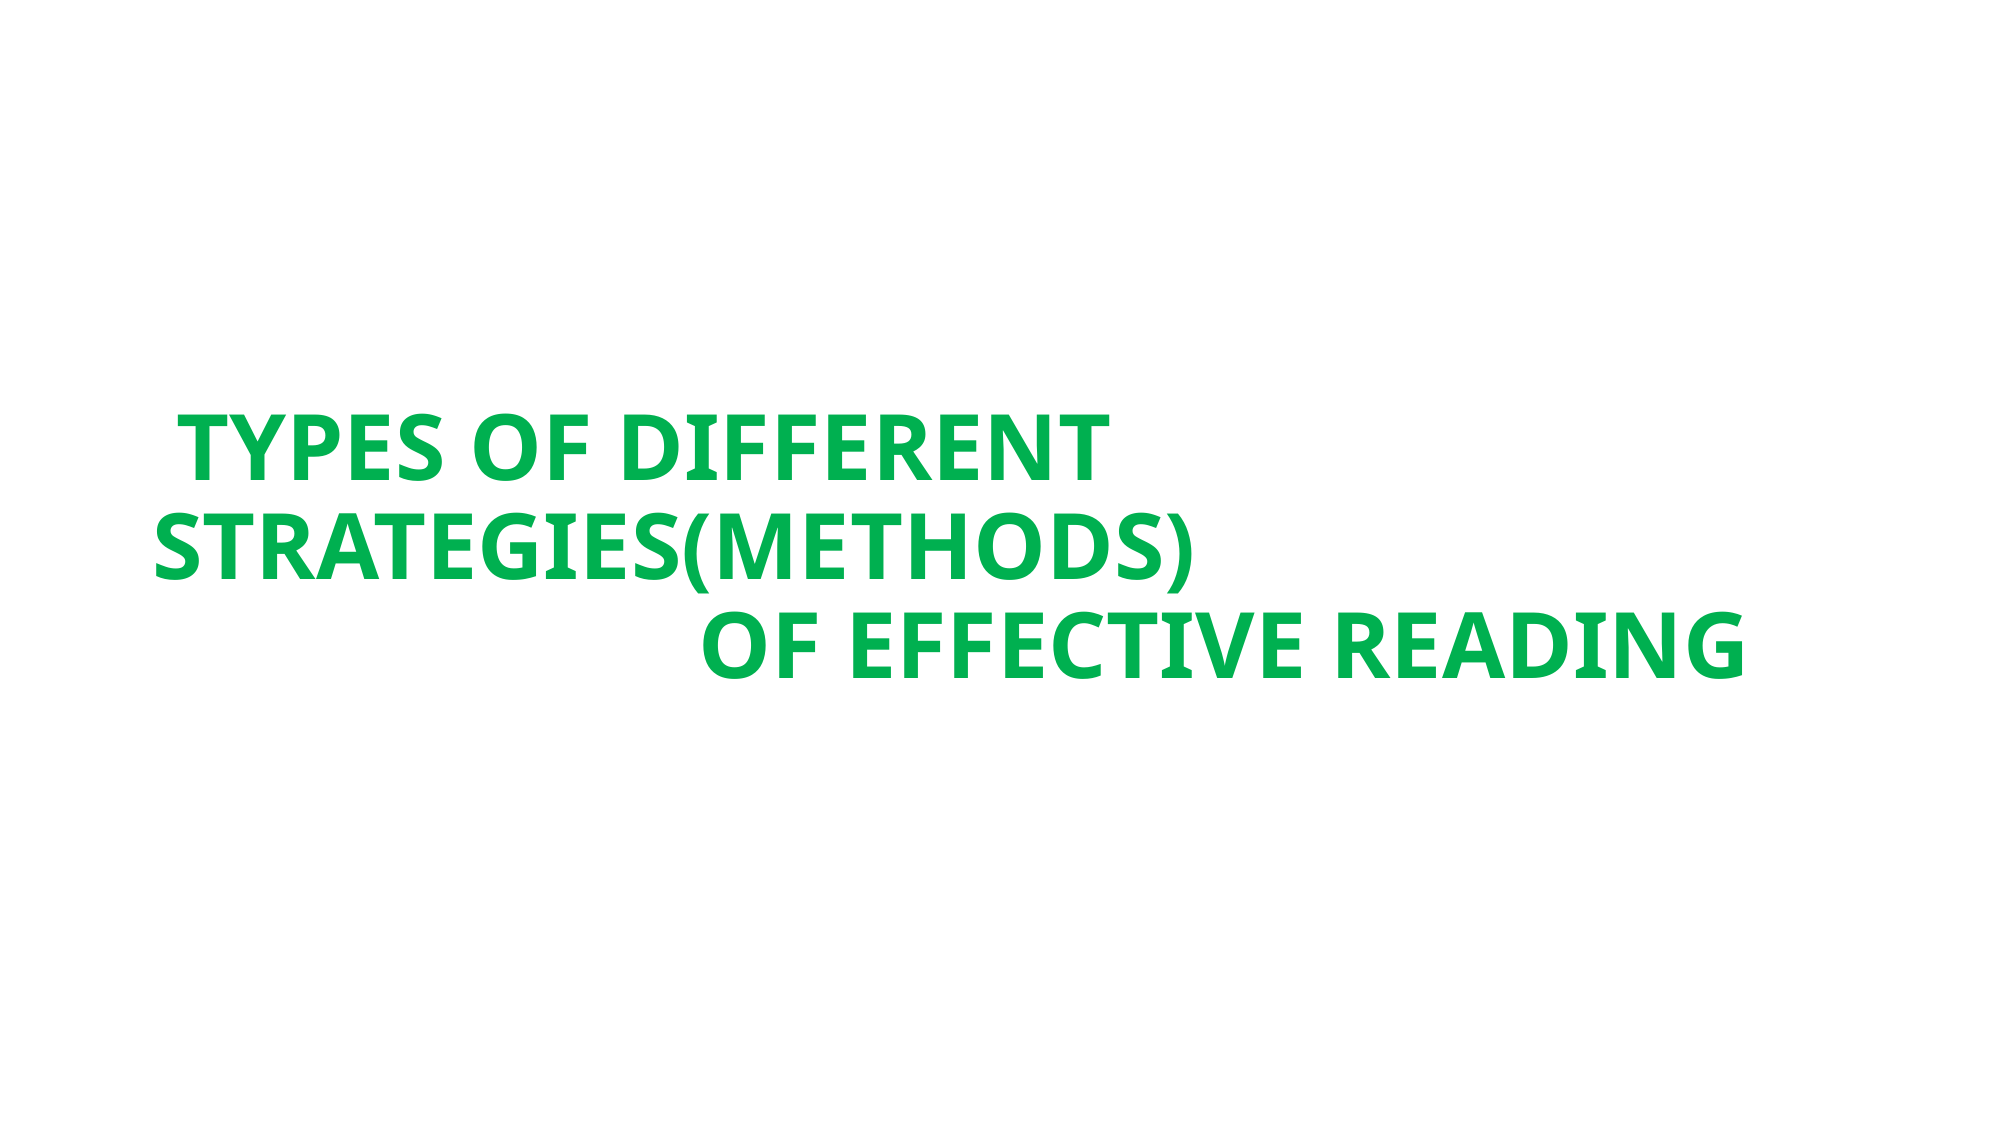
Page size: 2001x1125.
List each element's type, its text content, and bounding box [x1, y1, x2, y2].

title TYPES OF DIFFERENT STRATEGIES(METHODS) OF EFFECTIVE READING [137, 59, 1863, 1040]
